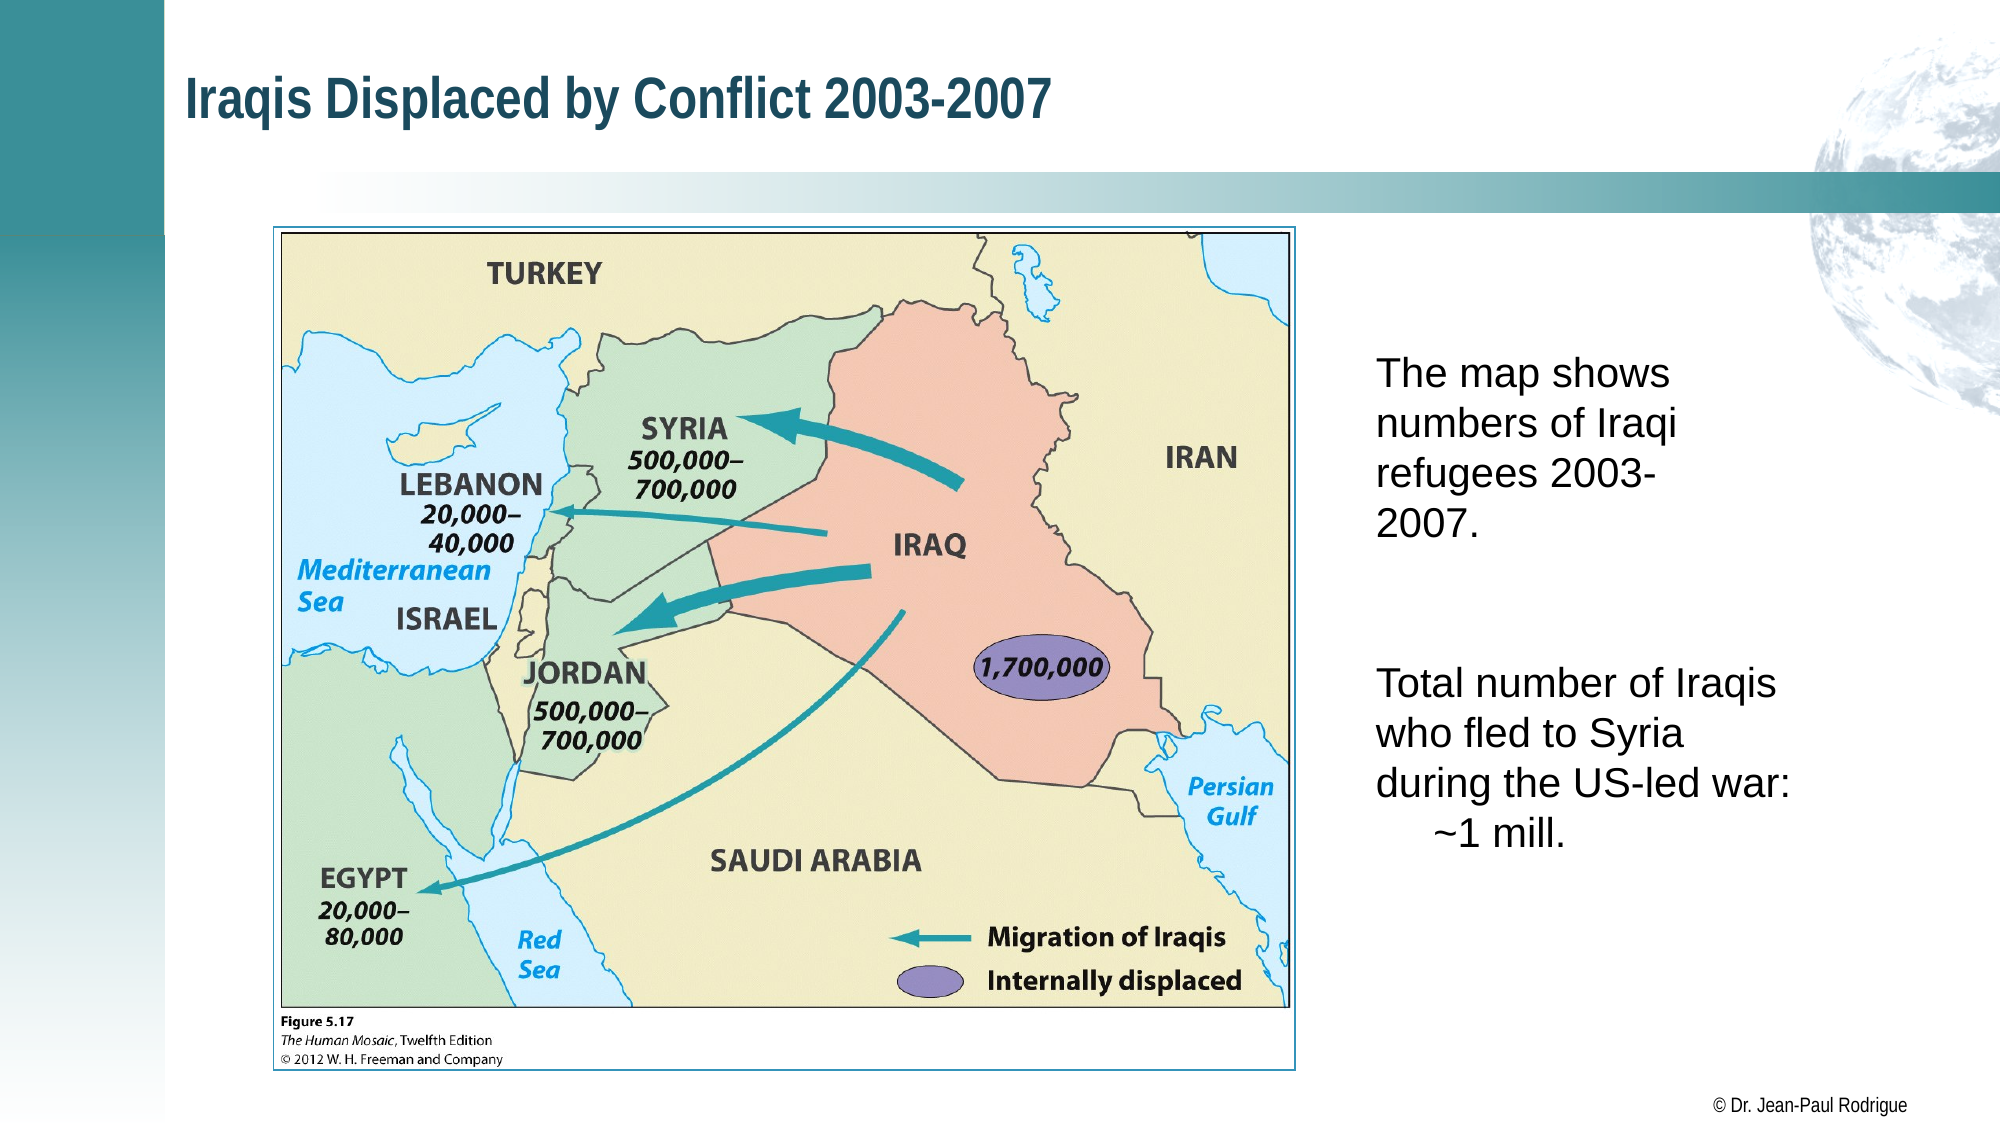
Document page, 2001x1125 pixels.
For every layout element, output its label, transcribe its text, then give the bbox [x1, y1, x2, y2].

picture [274, 227, 1295, 1070]
text_box Total number of Iraqis who fled to Syria during the US-led war: ~1 mill. [1361, 648, 1818, 864]
title Iraqis Displaced by Conflict 2003-2007 [170, 16, 1967, 173]
text_box The map shows numbers of Iraqi refugees 2003-2007. [1361, 338, 1700, 554]
